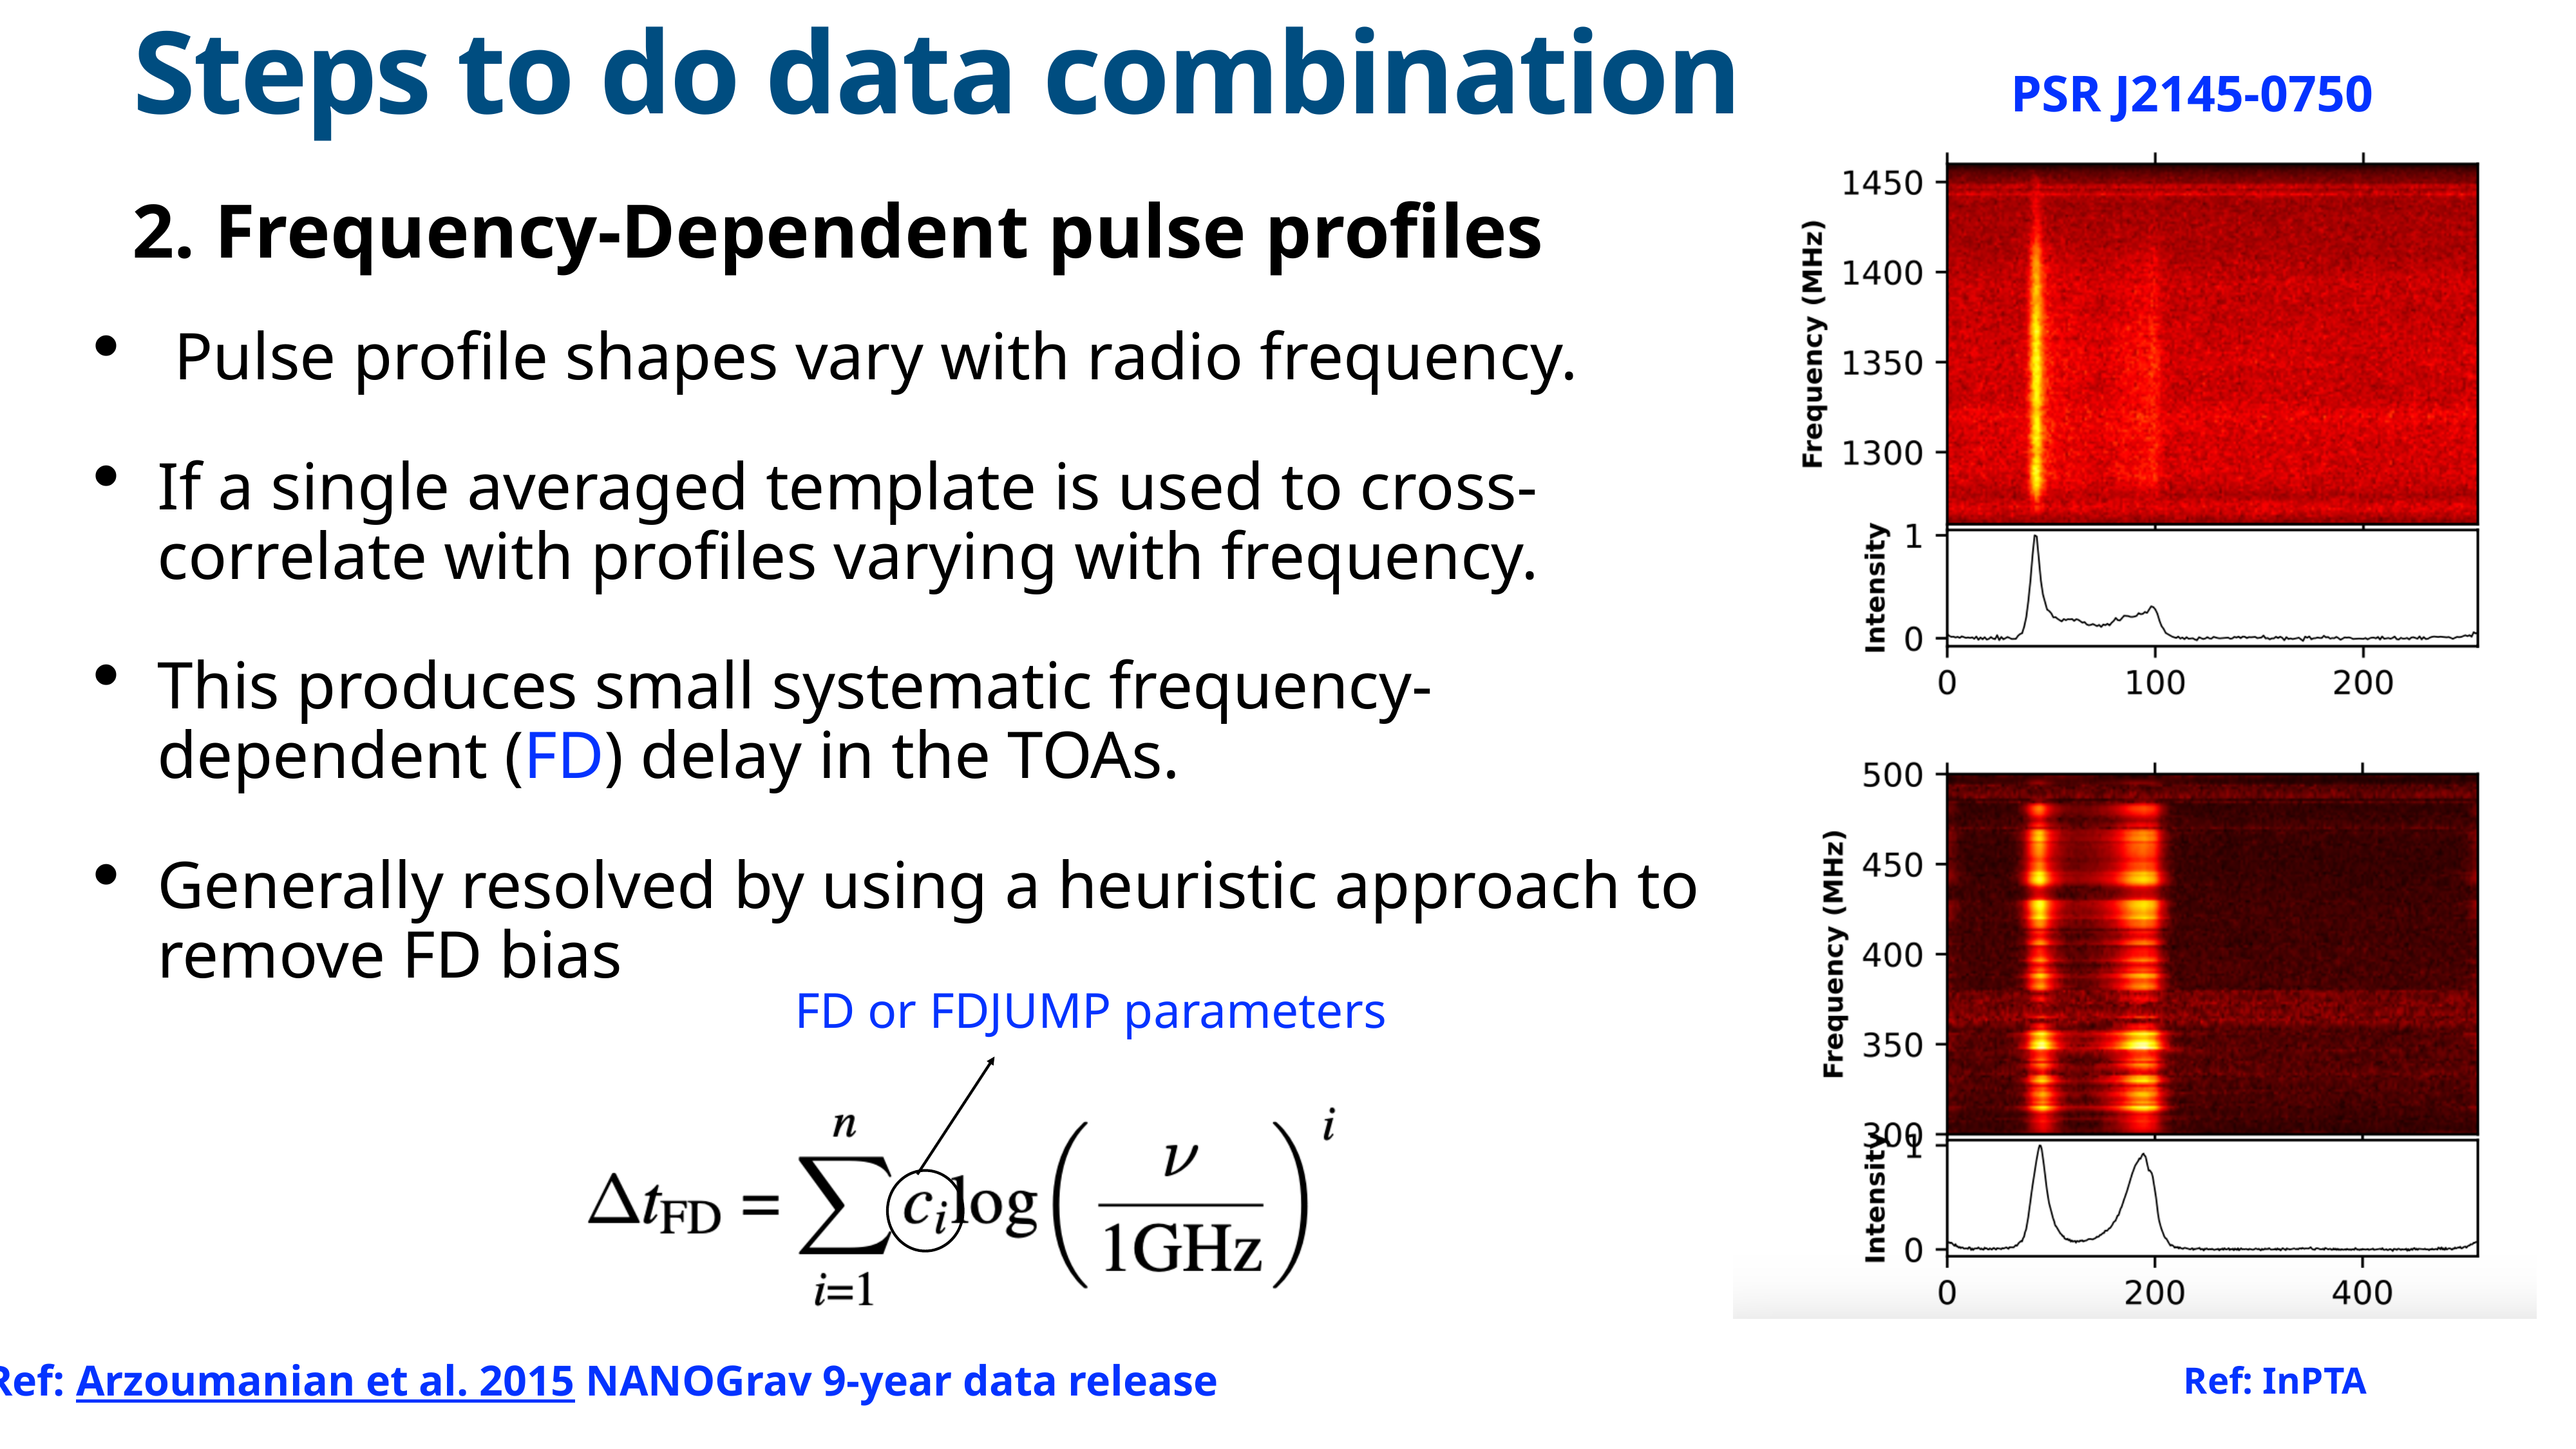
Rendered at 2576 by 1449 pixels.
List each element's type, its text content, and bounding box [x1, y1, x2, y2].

text_box [973, 1056, 995, 1089]
list Pulse profile shapes vary with radio frequency. If a single averaged template is used to cross-correlate with profiles varying with frequency. This produces small systematic frequency-dependent (FD) delay in the TOAs. Generally resolved by using a heuristic approach to remove FD bias [87, 318, 1719, 1309]
picture [1733, 130, 2537, 1319]
text_box Ref: InPTA [2178, 1352, 2372, 1406]
text_box PSR J2145-0750 [2005, 56, 2380, 128]
title Steps to do data combination [127, 20, 2449, 173]
text_box Ref: Arzoumanian et al. 2015 NANOGrav 9-year data release [0, 1349, 1224, 1410]
picture [531, 1089, 1401, 1333]
list 2. Frequency-Dependent pulse profiles [127, 179, 1733, 279]
text_box FD or FDJUMP parameters [790, 974, 1393, 1043]
